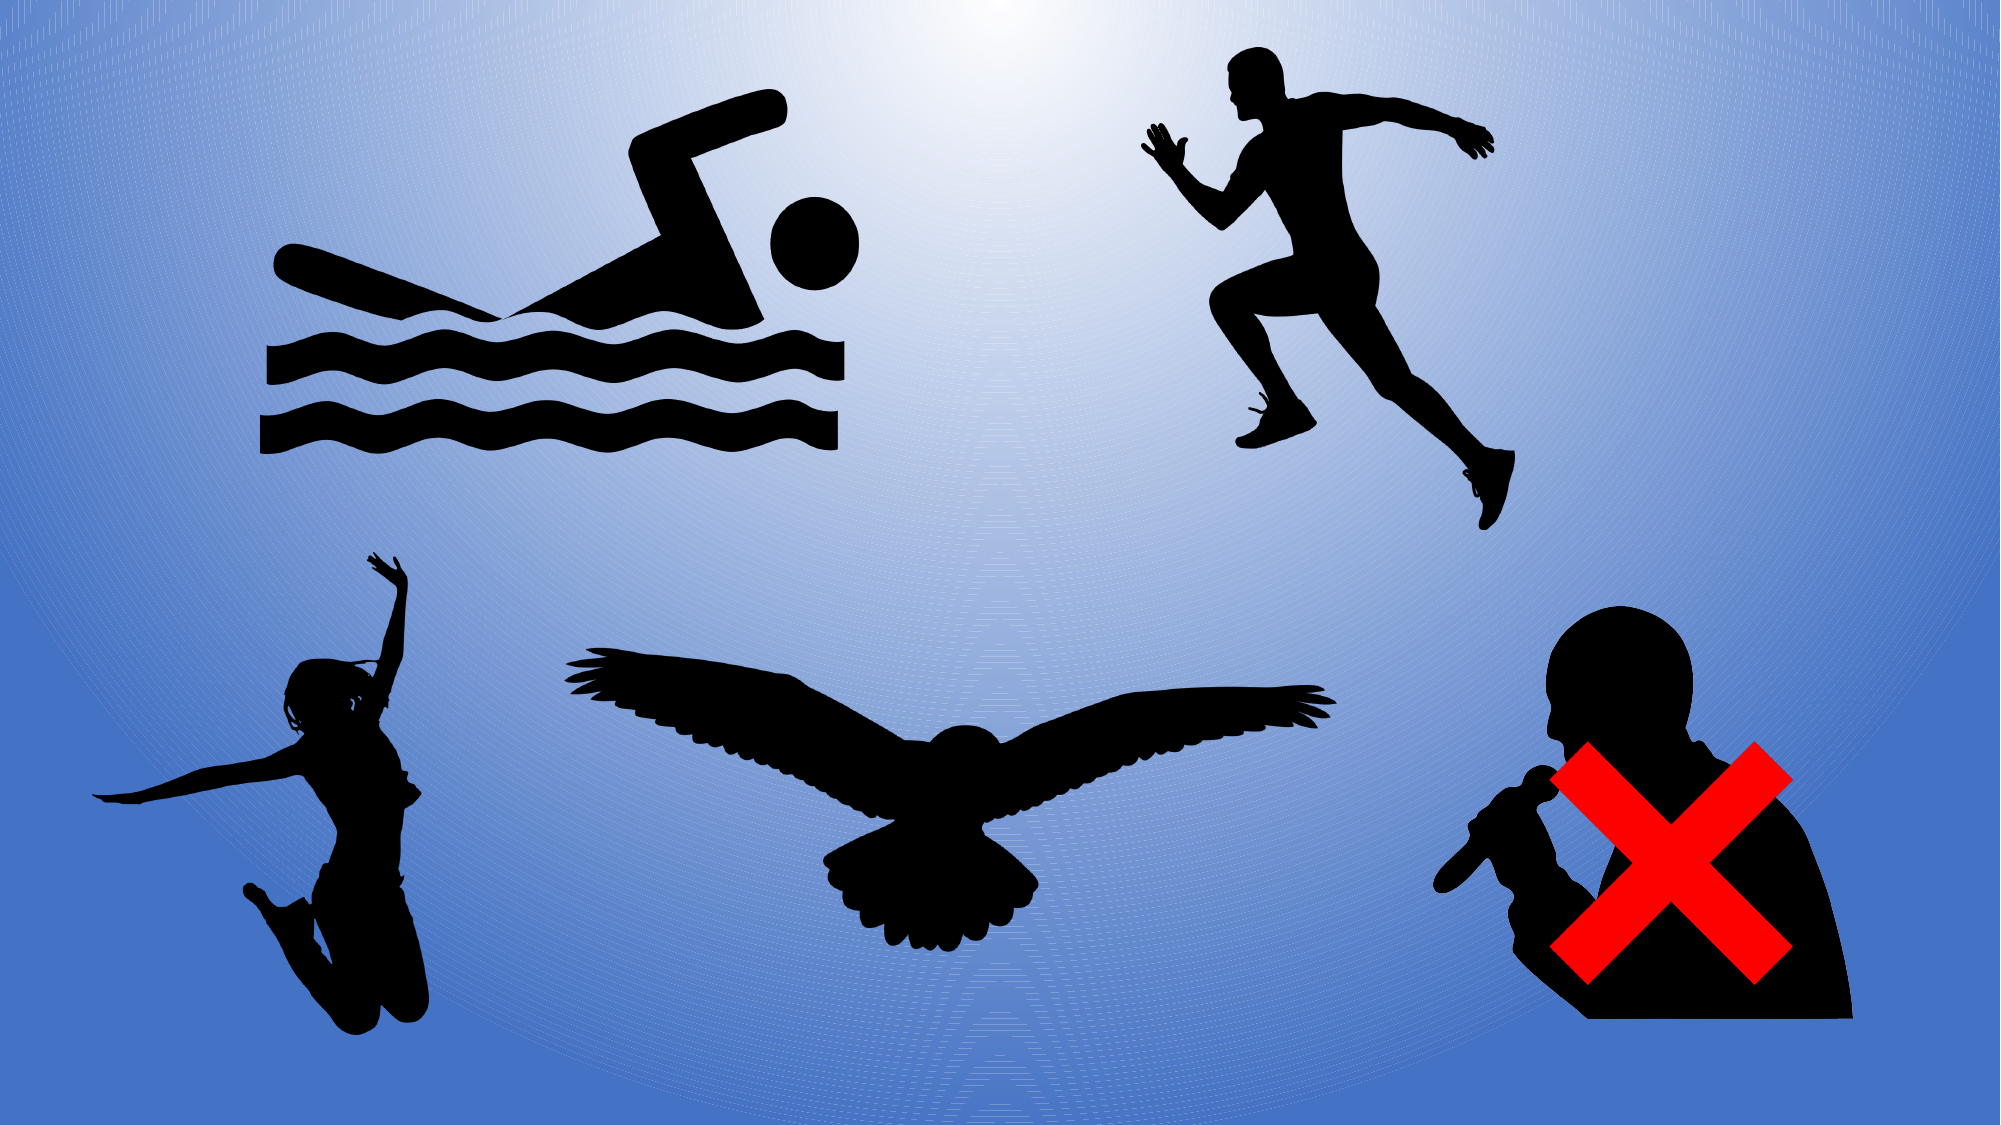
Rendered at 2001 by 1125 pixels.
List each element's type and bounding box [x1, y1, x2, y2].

picture [1141, 47, 1515, 530]
picture [92, 552, 429, 1035]
picture [260, 89, 859, 454]
picture [1433, 606, 1853, 1019]
picture [564, 606, 1337, 993]
